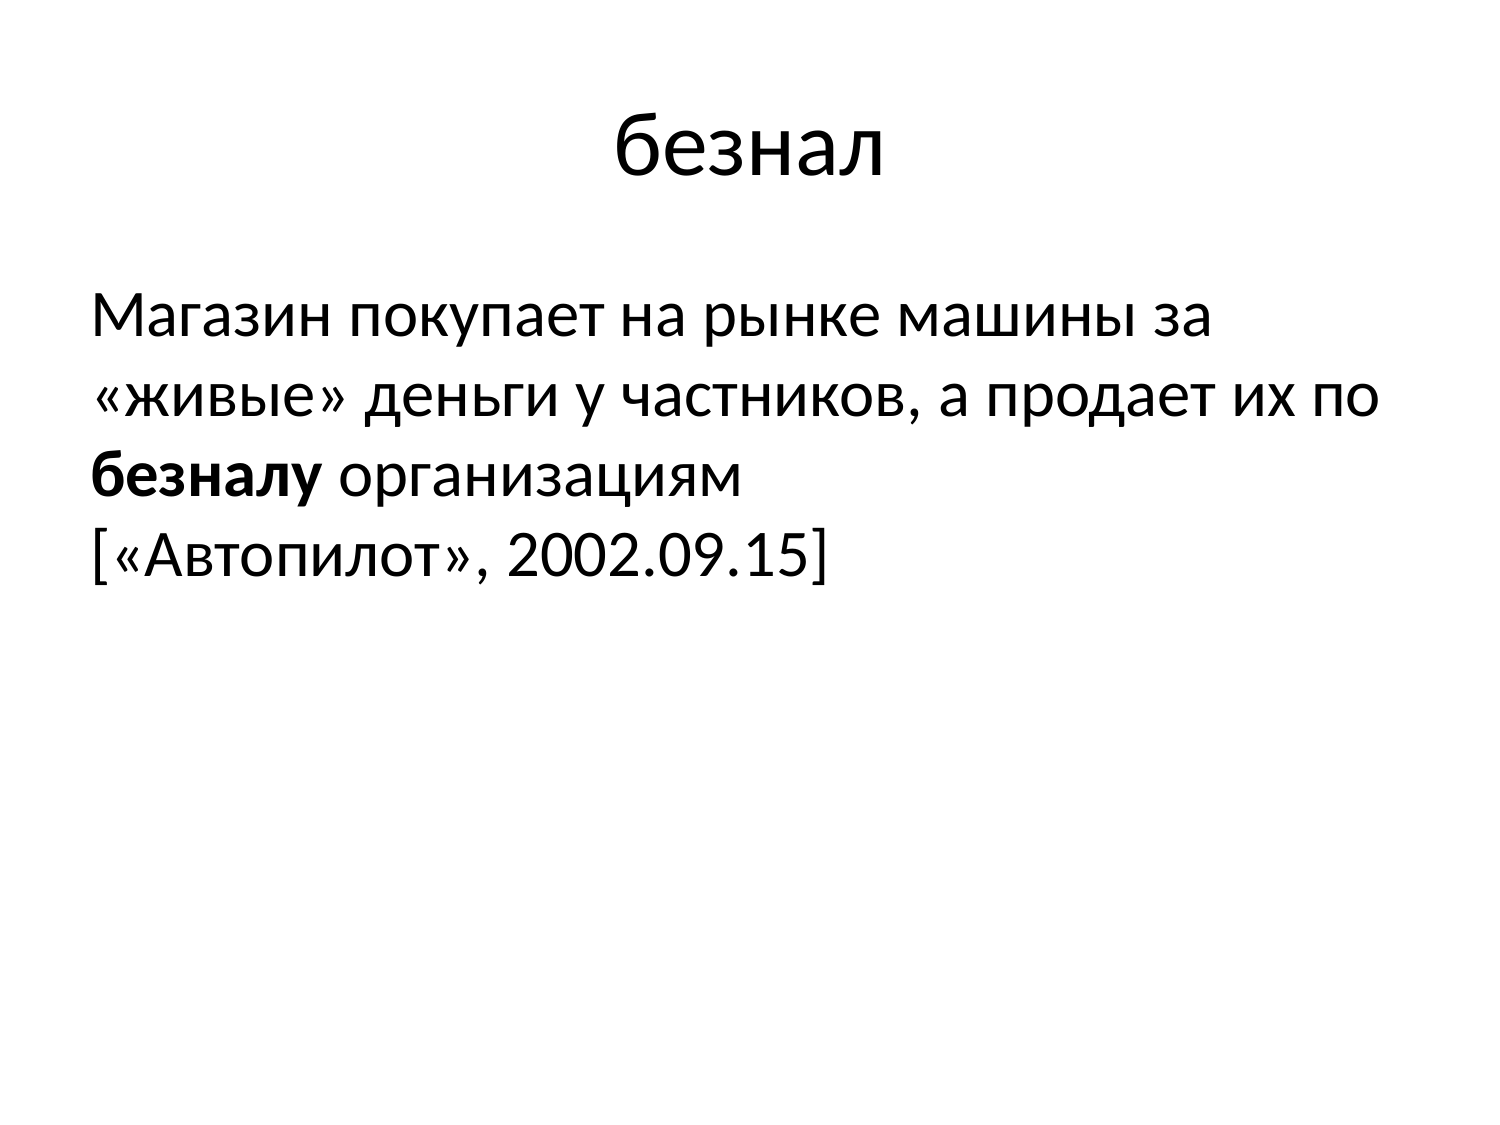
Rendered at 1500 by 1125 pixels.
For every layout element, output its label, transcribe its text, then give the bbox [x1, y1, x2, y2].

list Магазин покупает на рынке машины за «живые» деньги у частников, а продает их по безналу организациям [«Автопилот», 2002.09.15] [75, 262, 1425, 1005]
title безнал [75, 45, 1425, 233]
